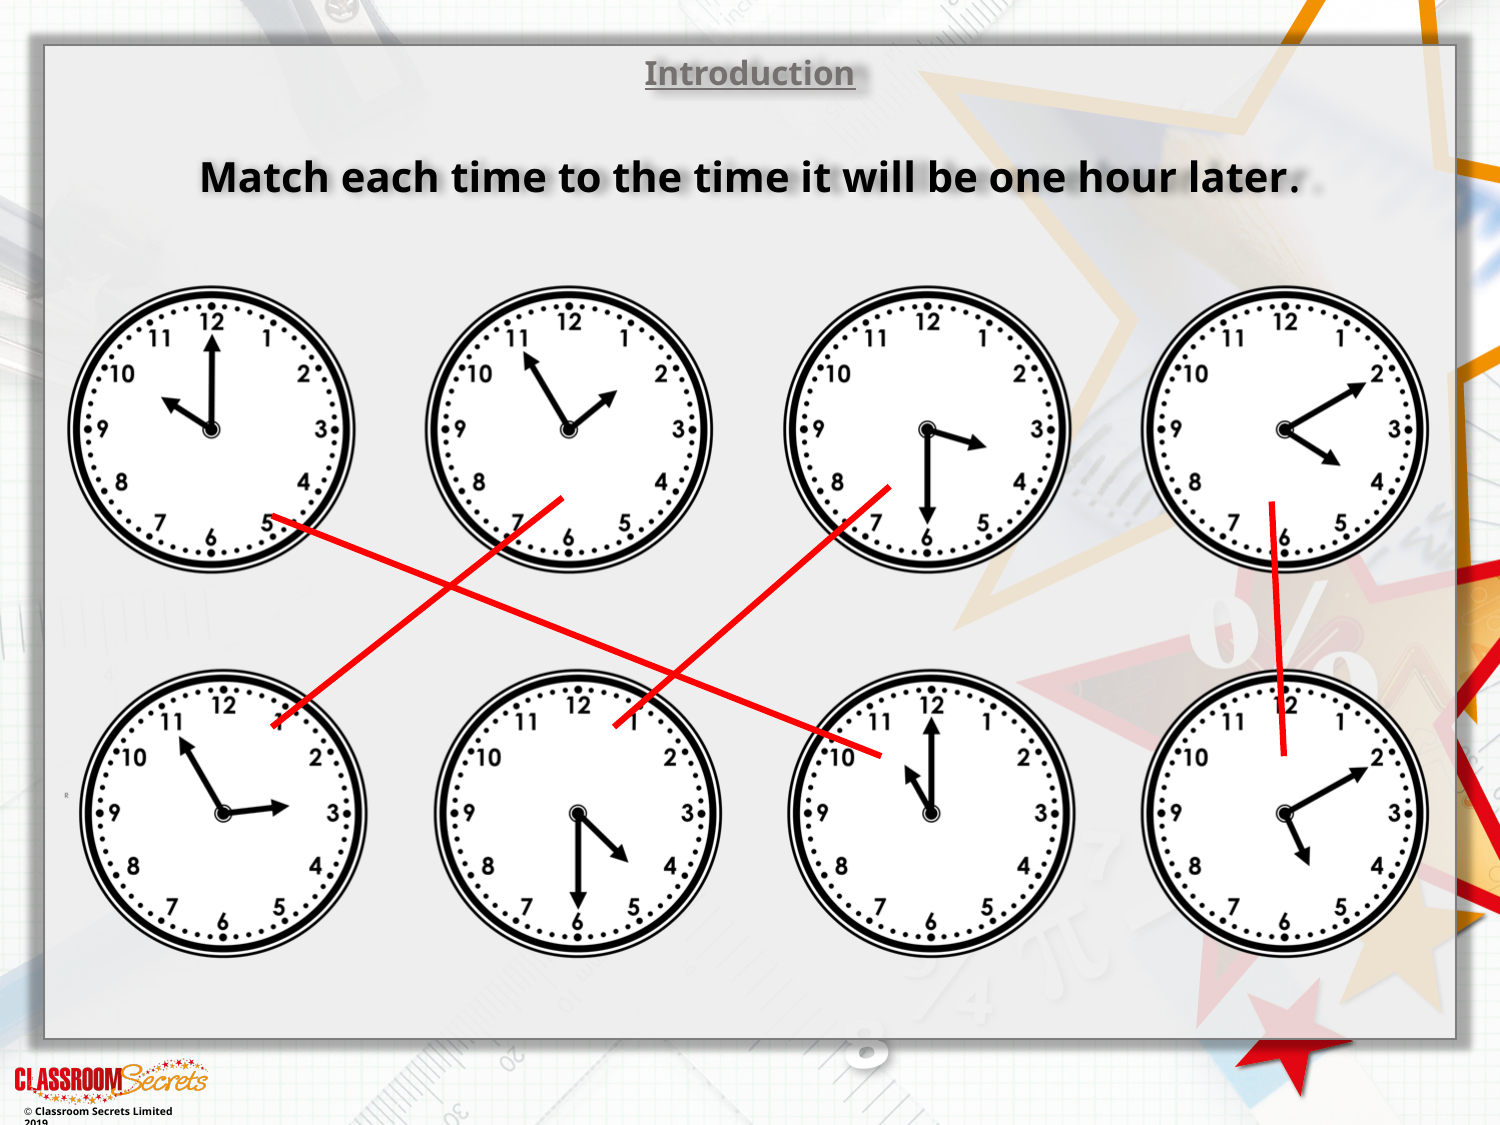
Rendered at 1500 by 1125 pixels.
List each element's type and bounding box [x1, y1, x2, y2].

text_box [271, 515, 882, 757]
text_box [614, 486, 890, 728]
picture [0, 0, 1500, 1125]
text_box [271, 497, 563, 728]
text_box [1271, 501, 1284, 757]
text_box [9, 1058, 213, 1125]
